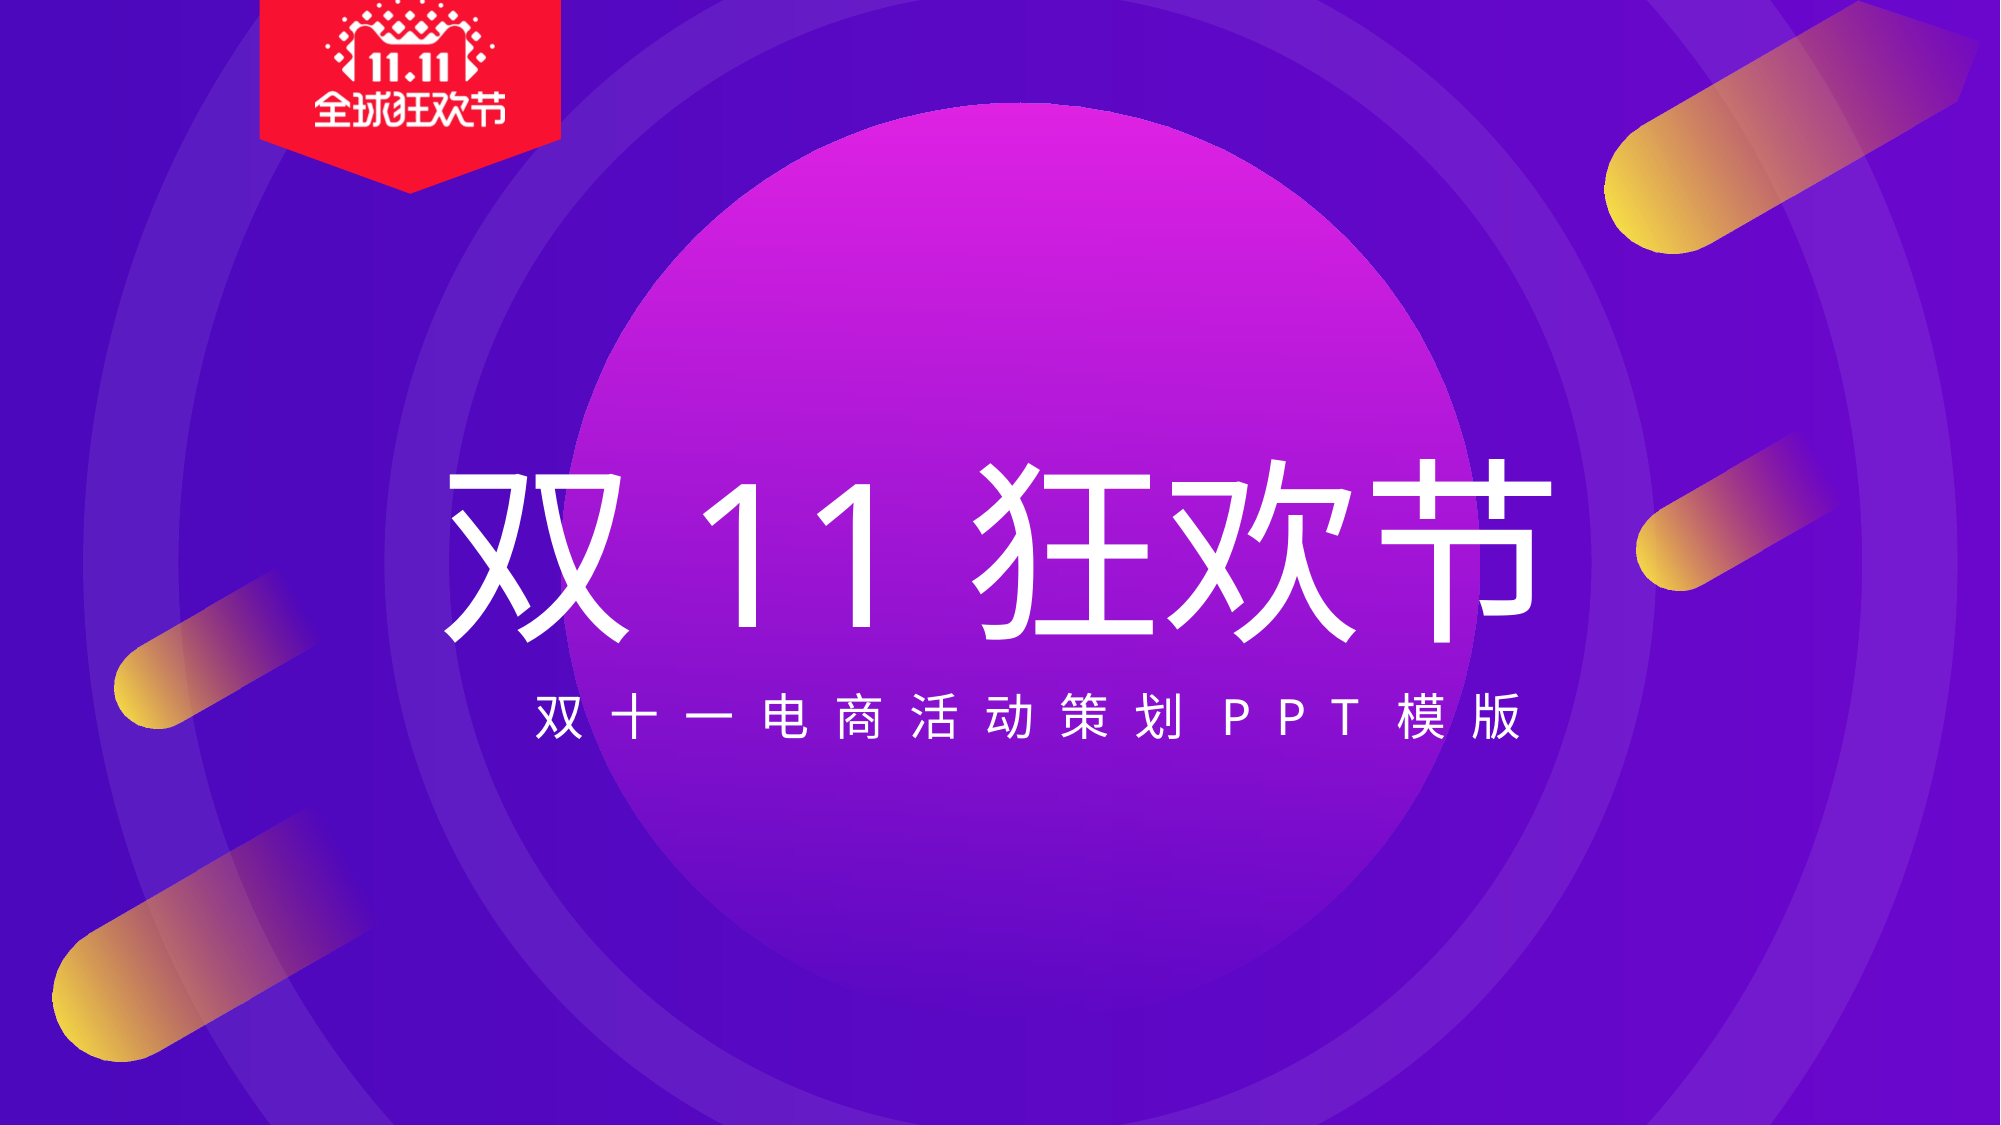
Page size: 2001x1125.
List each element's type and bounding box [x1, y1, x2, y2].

text_box [0, 0, 2000, 1125]
picture [315, 0, 505, 157]
